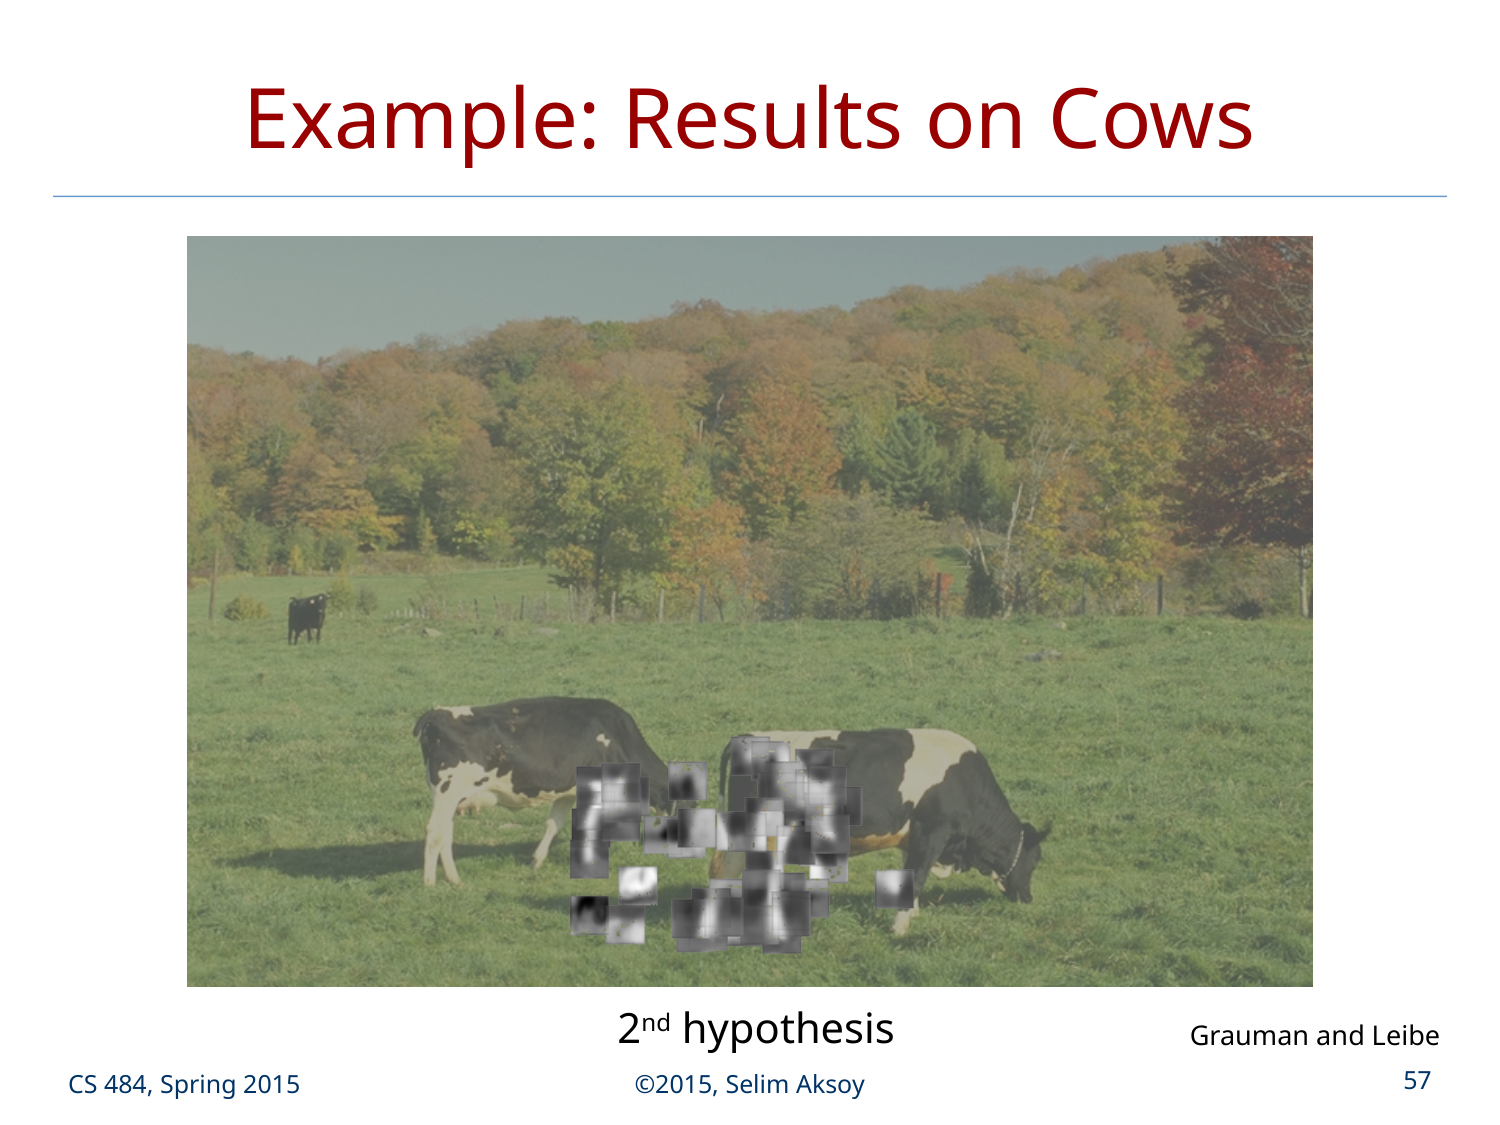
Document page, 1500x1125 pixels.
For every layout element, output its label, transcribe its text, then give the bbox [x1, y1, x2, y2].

slide_number CS 484, Spring 2015 [52, 1052, 366, 1107]
picture [187, 236, 1313, 987]
slide_number 57 [1134, 1052, 1448, 1107]
text_box Grauman and Leibe [1175, 1011, 1500, 1059]
footer ©2015, Selim Aksoy [511, 1052, 988, 1107]
text_box 2nd hypothesis [549, 995, 963, 1052]
title Example: Results on Cows [53, 31, 1447, 173]
